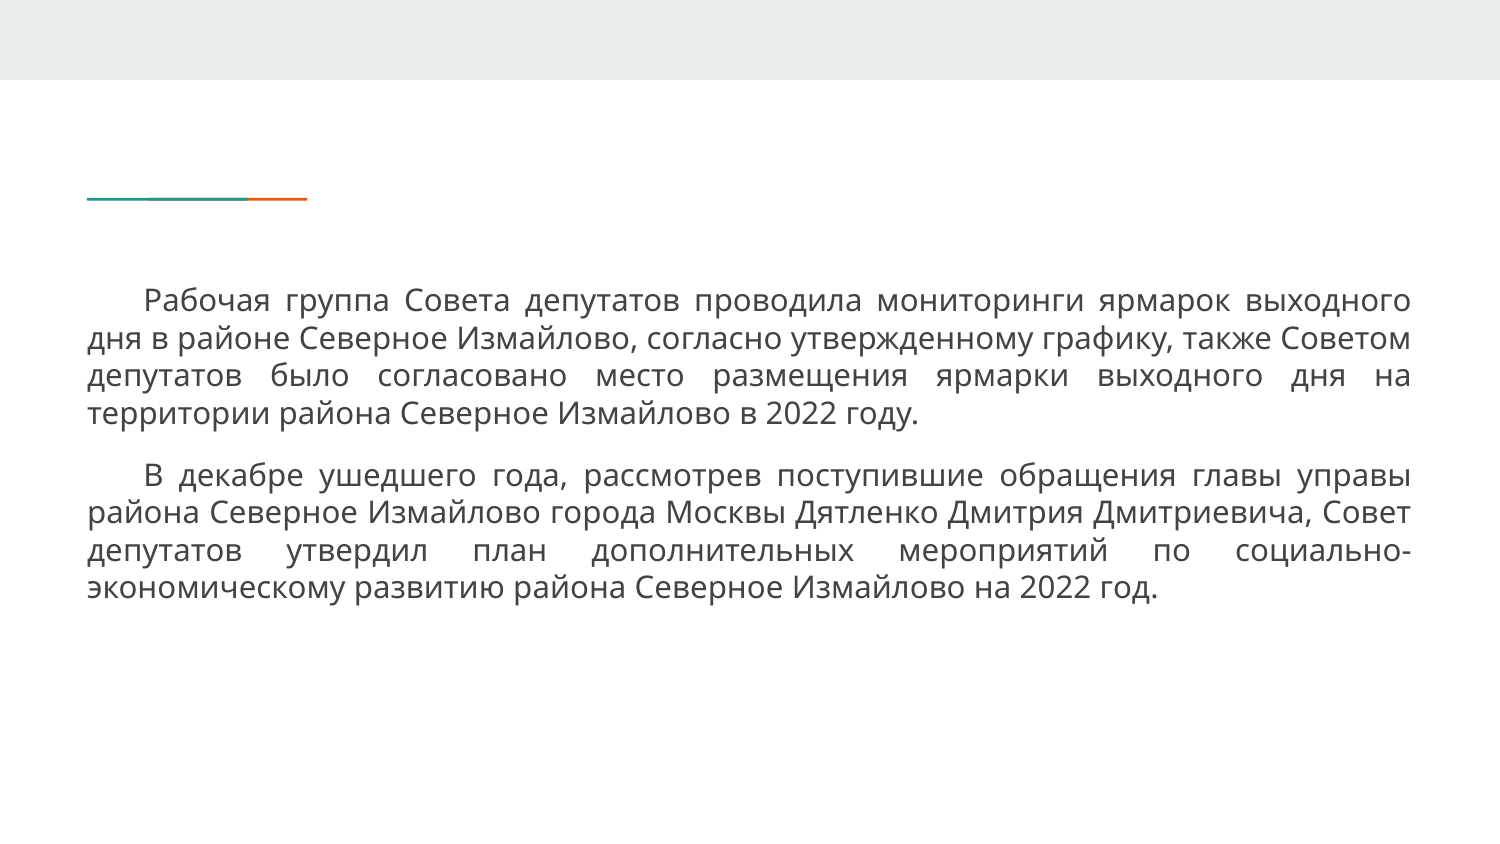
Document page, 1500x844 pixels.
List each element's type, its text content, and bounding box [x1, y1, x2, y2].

list Рабочая группа Совета депутатов проводила мониторинги ярмарок выходного дня в районе Северное Измайлово, согласно утвержденному графику, также Советом депутатов было согласовано место размещения ярмарки выходного дня на территории района Северное Измайлово в 2022 году. В декабре ушедшего года, рассмотрев поступившие обращения главы управы района Северное Измайлово города Москвы Дятленко Дмитрия Дмитриевича, Совет депутатов утвердил план дополнительных мероприятий по социально-экономическому развитию района Северное Измайлово на 2022 год. [71, 265, 1429, 759]
